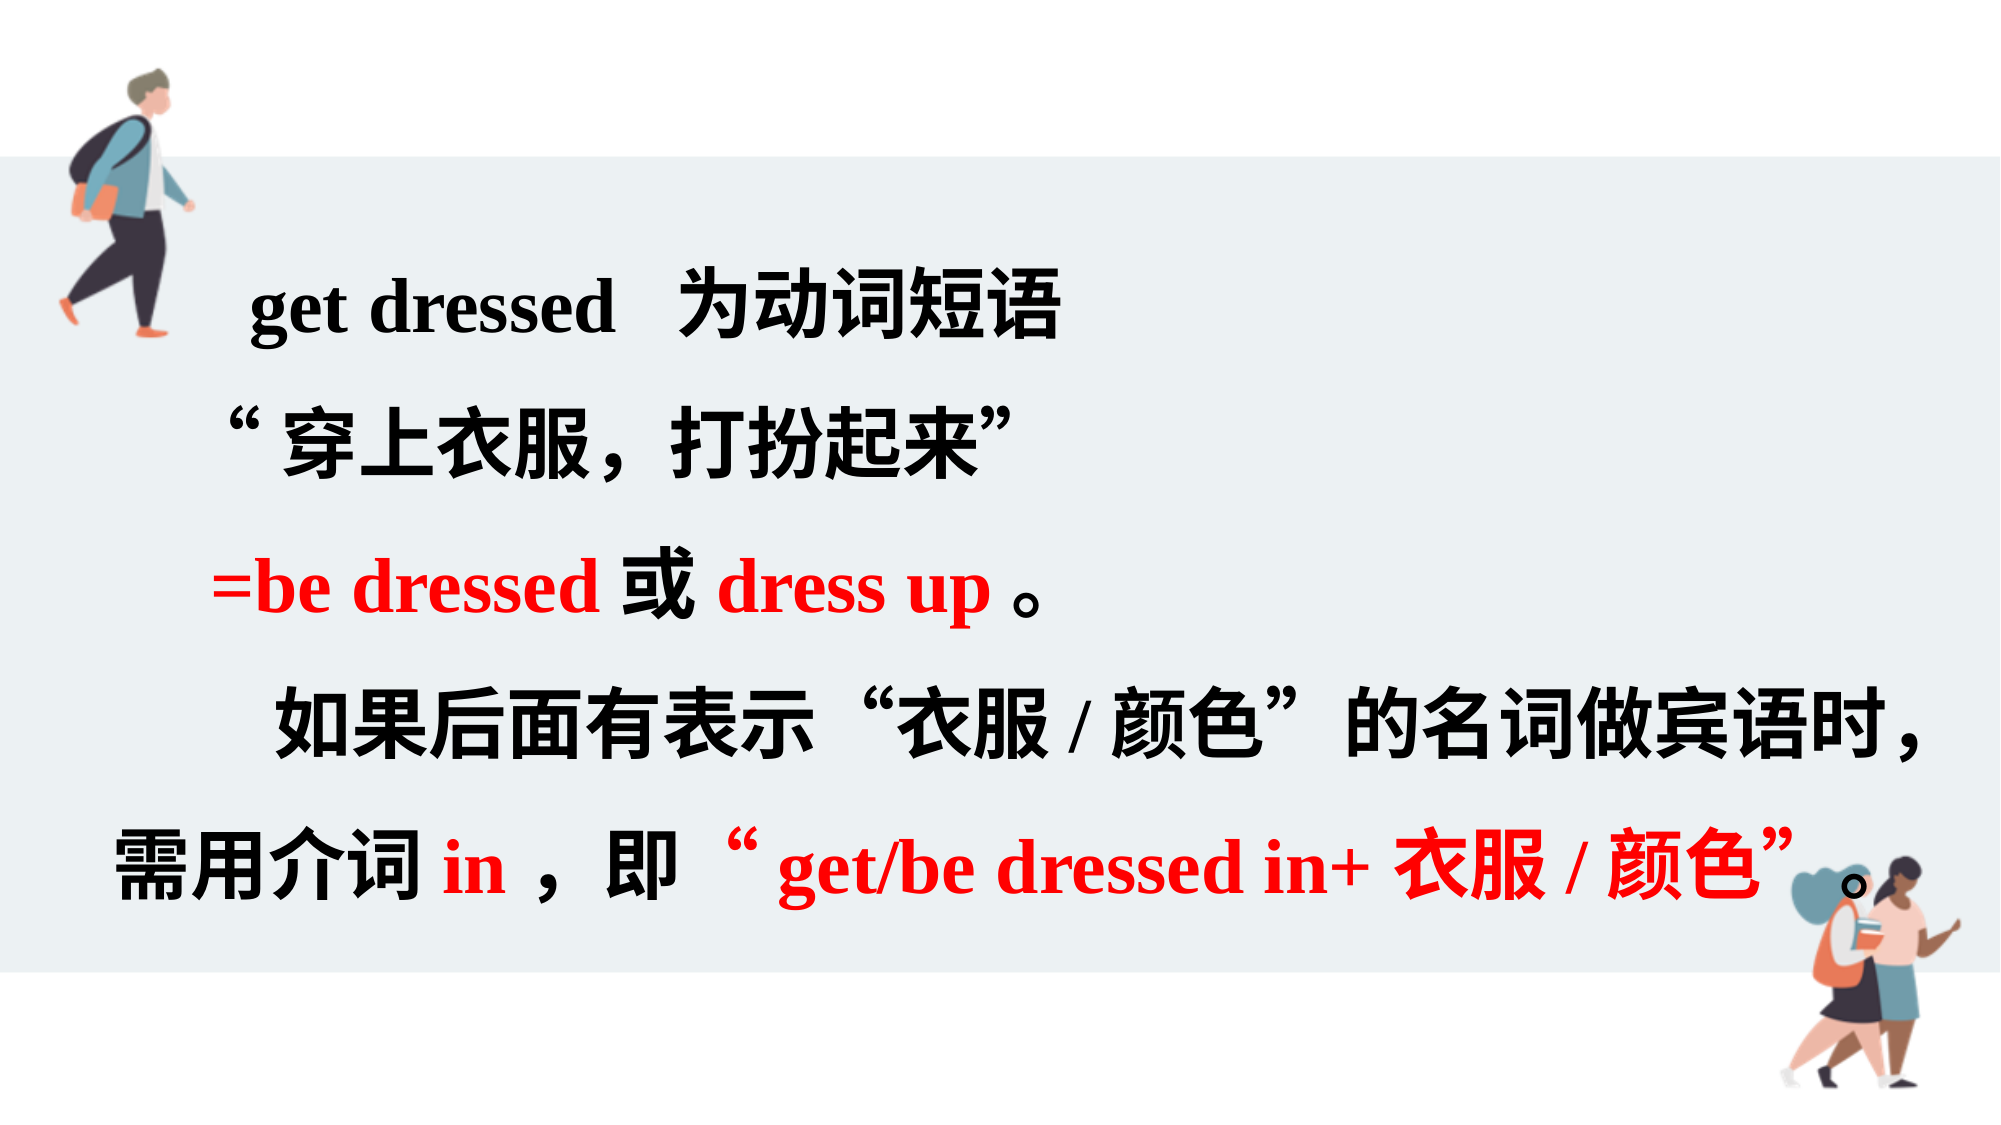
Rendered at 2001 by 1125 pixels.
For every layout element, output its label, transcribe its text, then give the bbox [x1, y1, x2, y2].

text_box get dressed 为动词短语 “穿上衣服，打扮起来” =be dressed或dress up。 如果后面有表示“衣服/颜色”的名词做宾语时，需用介词in，即“get/be dressed in+衣服/颜色”。 [98, 201, 1941, 916]
picture [0, 0, 2001, 1125]
